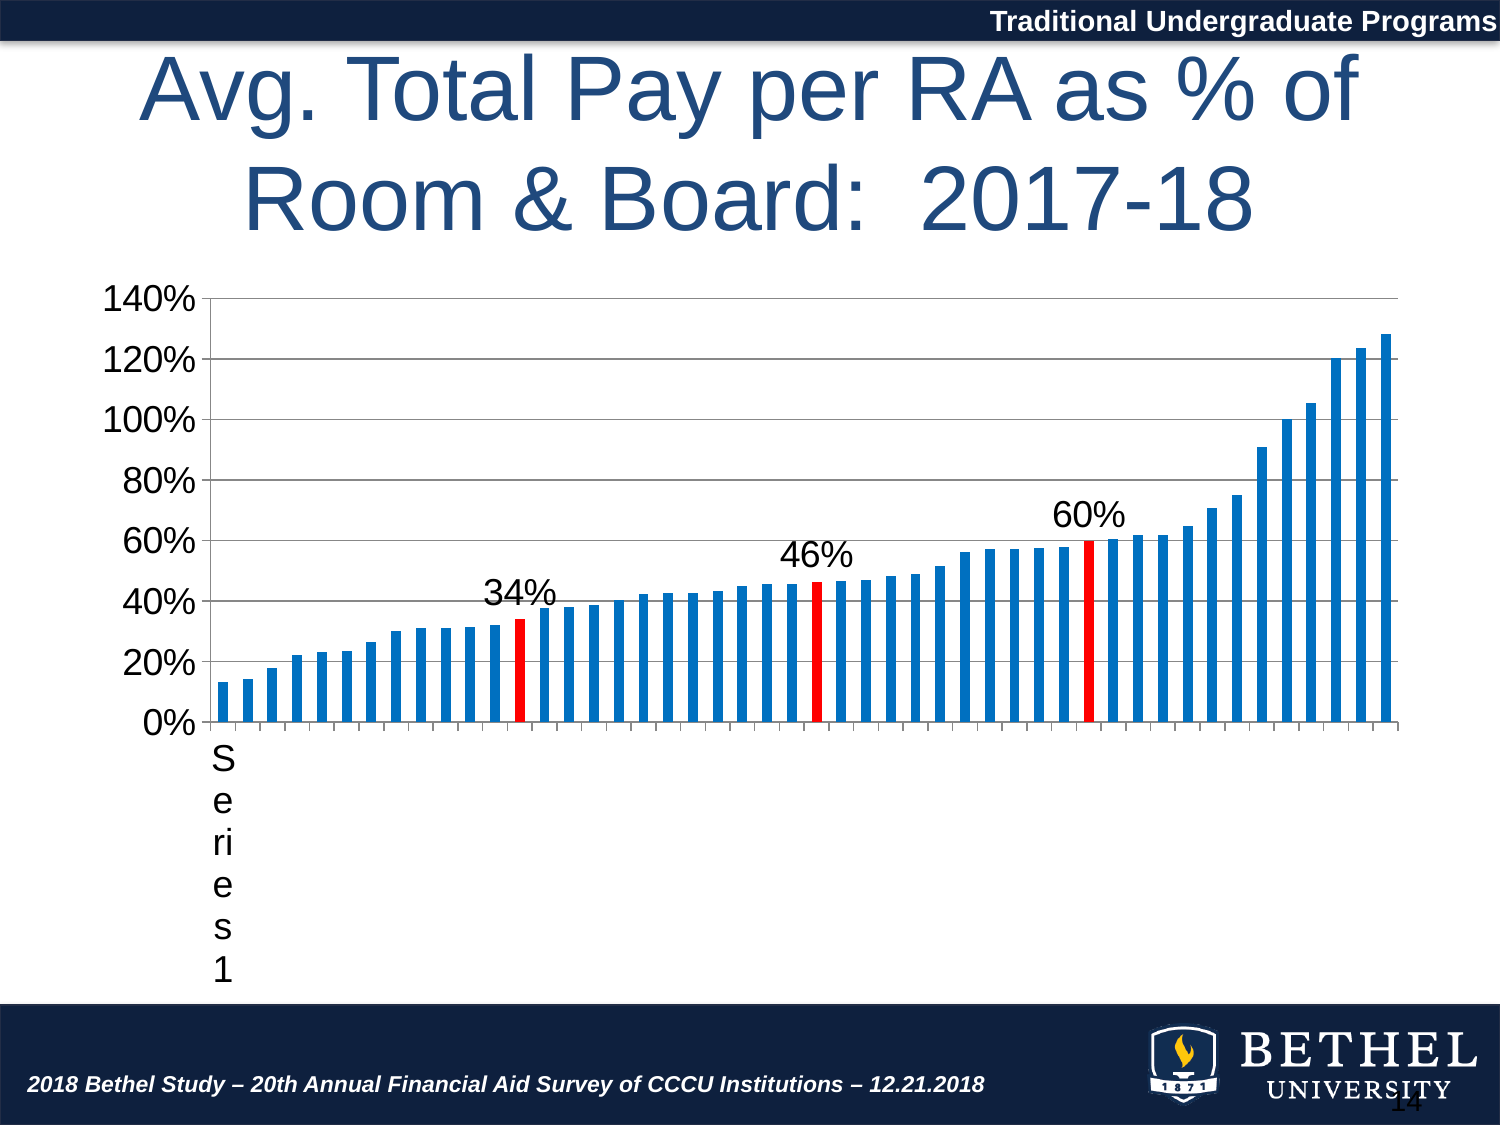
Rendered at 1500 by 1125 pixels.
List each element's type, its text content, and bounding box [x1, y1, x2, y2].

chart [74, 262, 1426, 1006]
picture [1147, 1023, 1477, 1106]
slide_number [12, 1062, 1113, 1104]
text_box Traditional Undergraduate Programs [974, 0, 1500, 45]
slide_number 14 [1212, 1074, 1438, 1125]
title Avg. Total Pay per RA as % of Room & Board: 2017-18 [74, 44, 1426, 233]
